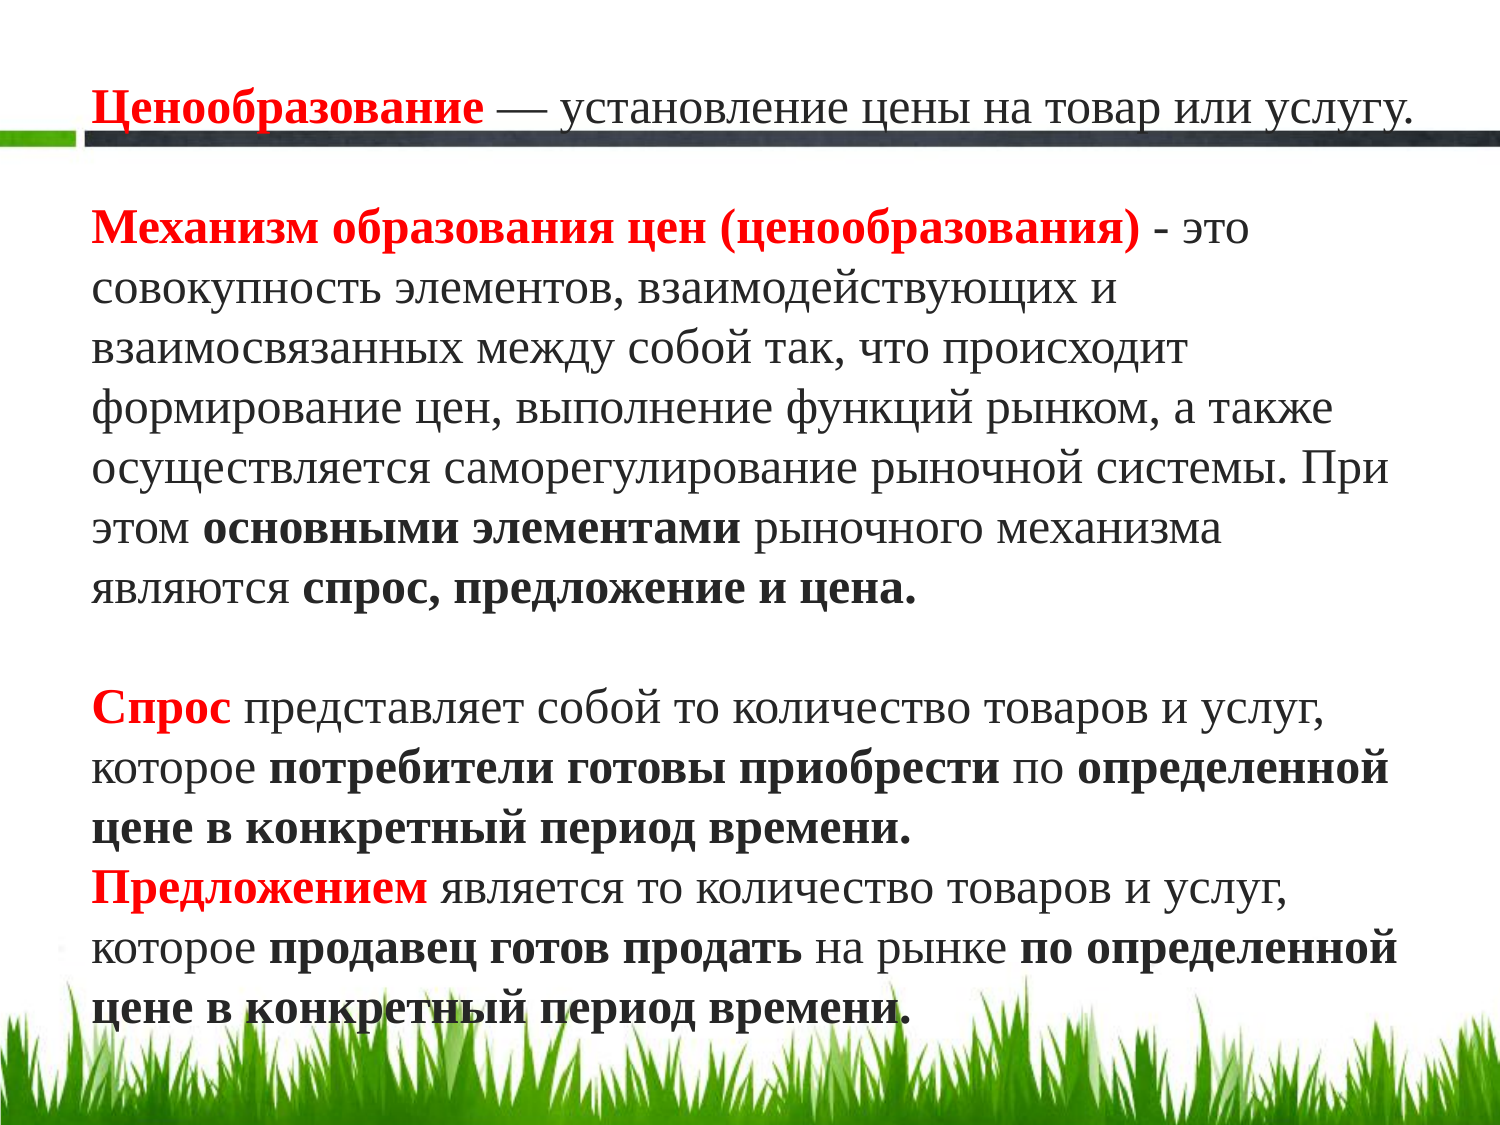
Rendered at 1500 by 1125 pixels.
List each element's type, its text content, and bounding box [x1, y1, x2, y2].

text_box Ценообразование — установление цены на товар или услугу. Механизм образования цен (ценообразования) - это совокупность элементов, взаимодействующих и взаимосвязанных между собой так, что происходит формирование цен, выполнение функций рынком, а также осуществляется саморегулирование рыночной системы. При этом основными элементами рыночного механизма являются спрос, предложение и цена. Спрос представляет собой то количество товаров и услуг, которое потребители готовы приобрести по определенной цене в конкретный период времени. Предложением является то количество товаров и услуг, которое продавец готов продать на рынке по определенной цене в конкретный период времени. [76, 66, 1436, 1125]
picture [0, 0, 1500, 1125]
